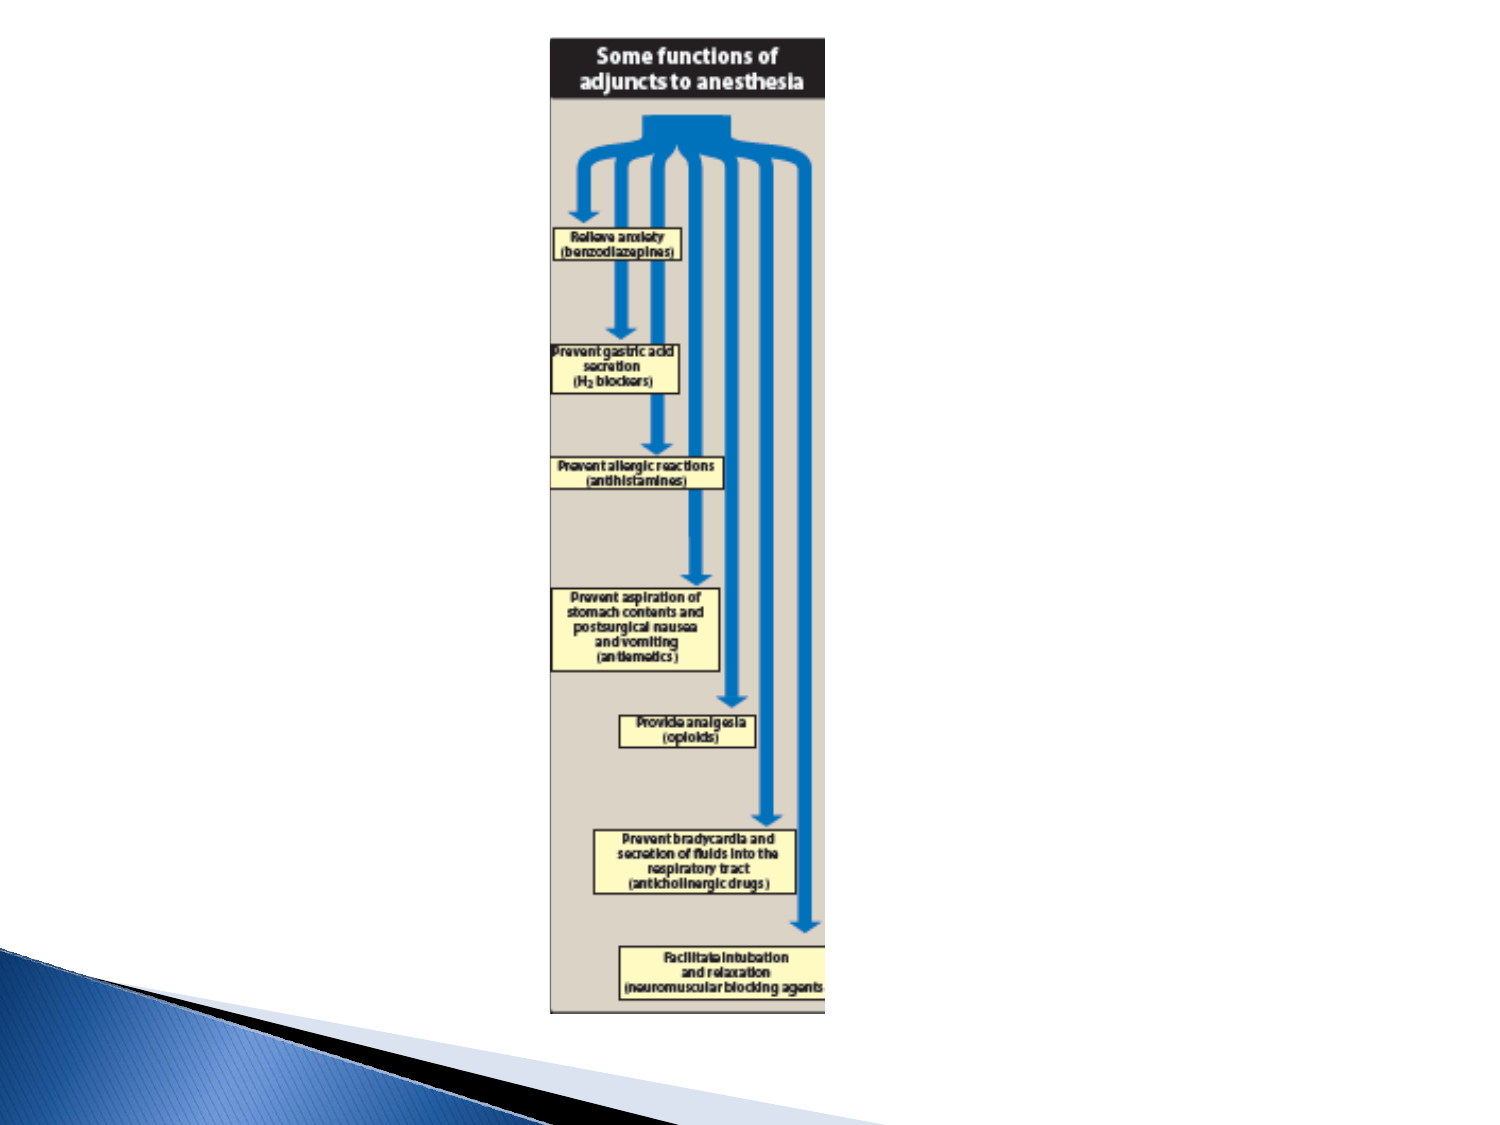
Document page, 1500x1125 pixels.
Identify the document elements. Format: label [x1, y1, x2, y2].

picture [0, 948, 558, 1125]
text_box [549, 37, 825, 1014]
